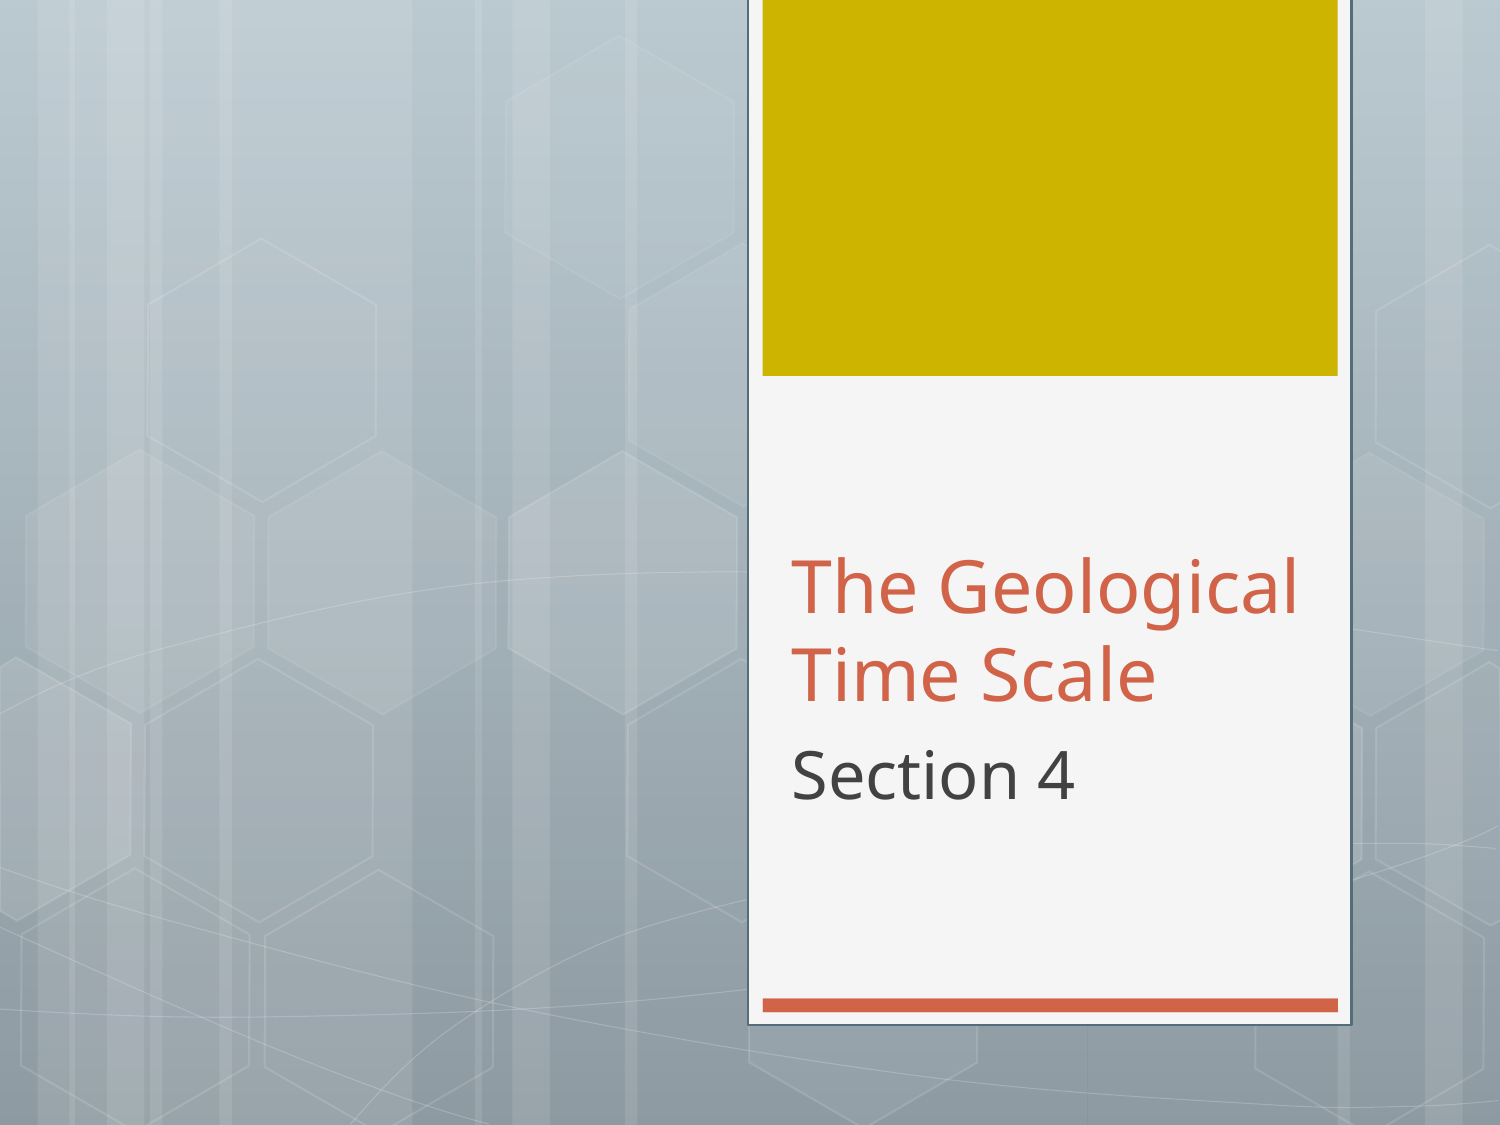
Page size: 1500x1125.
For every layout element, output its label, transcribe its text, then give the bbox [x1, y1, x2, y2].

title The Geological Time Scale [776, 444, 1320, 724]
subtitle Section 4 [776, 725, 1320, 933]
